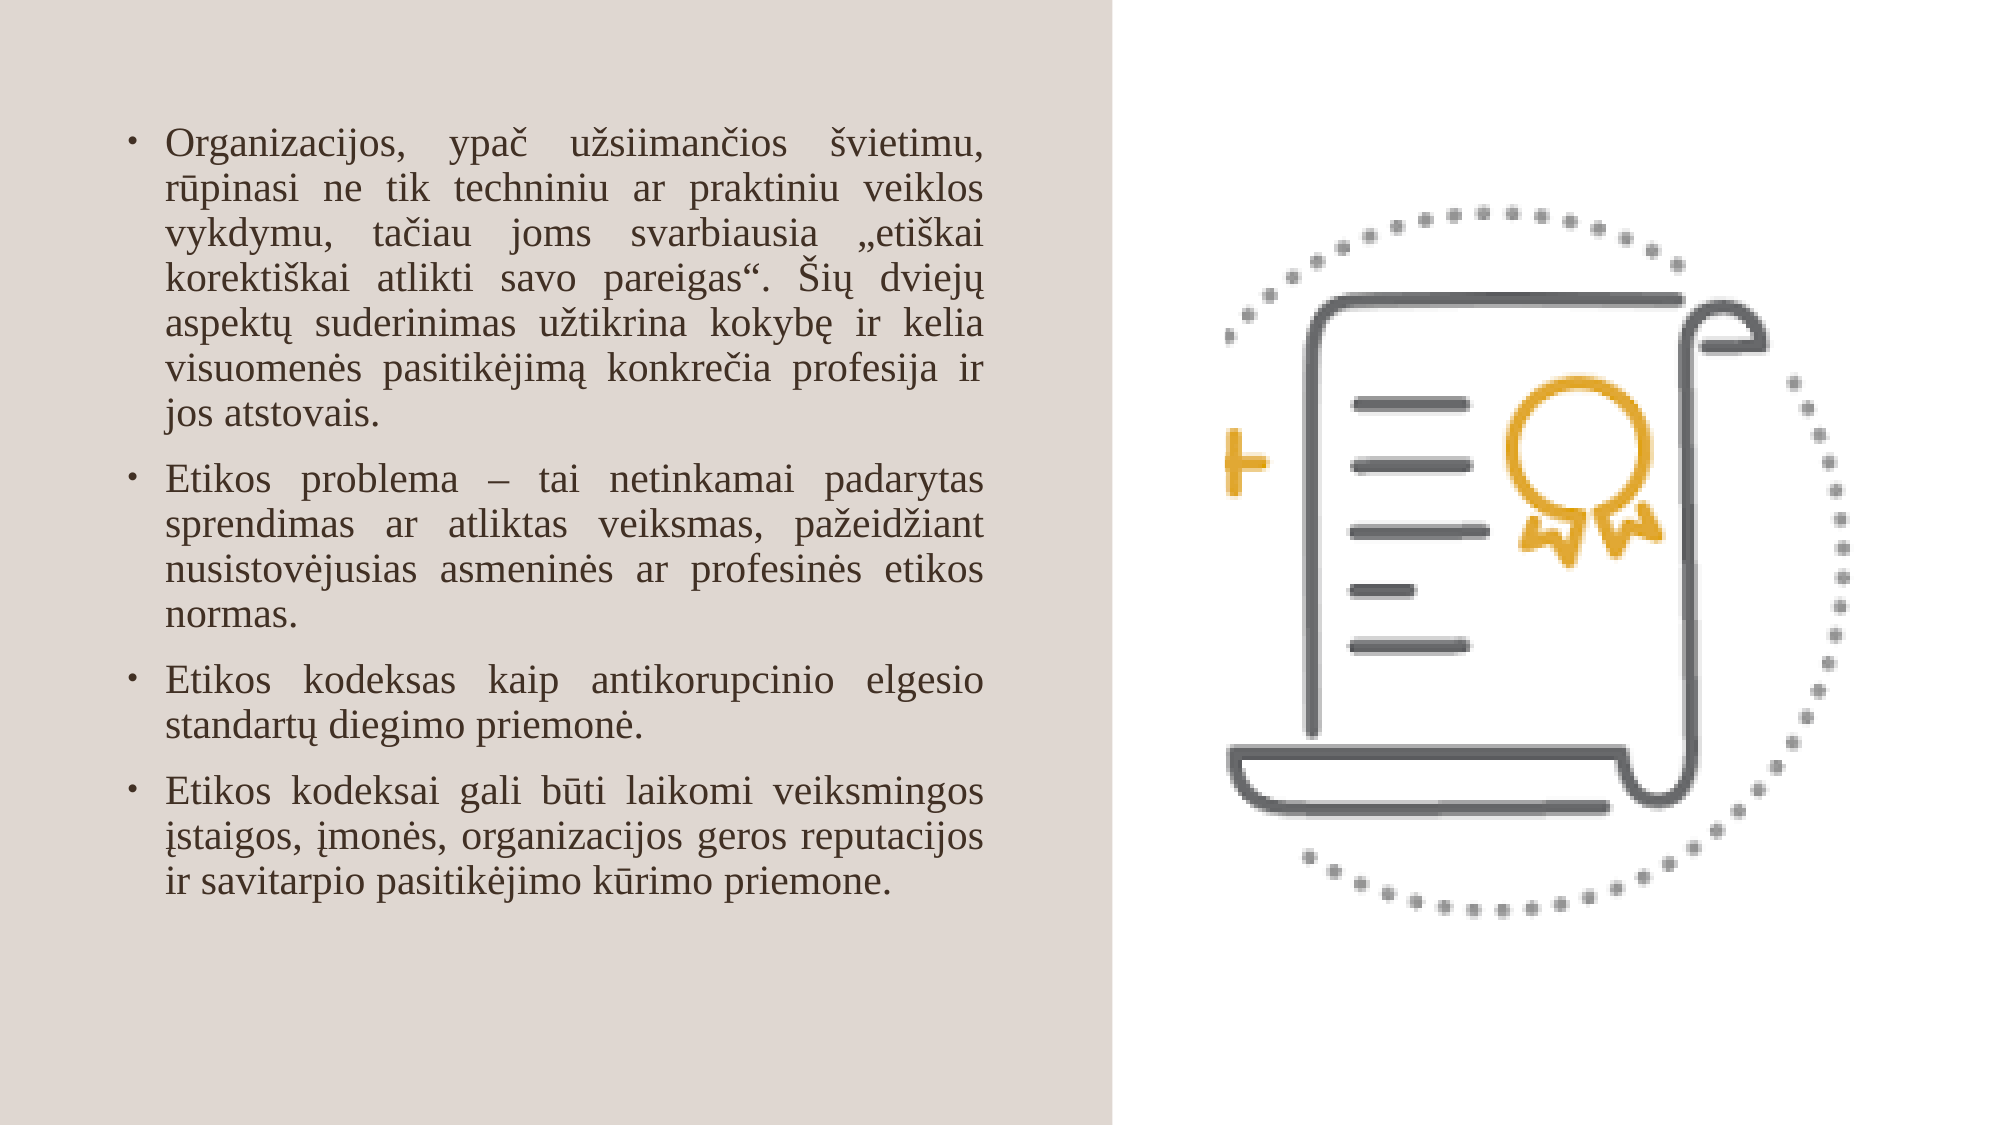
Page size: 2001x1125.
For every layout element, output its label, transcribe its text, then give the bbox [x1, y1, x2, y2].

text_box [1113, 0, 2000, 1125]
list Organizacijos, ypač užsiimančios švietimu, rūpinasi ne tik techniniu ar praktiniu veiklos vykdymu, tačiau joms svarbiausia „etiškai korektiškai atlikti savo pareigas“. Šių dviejų aspektų suderinimas užtikrina kokybę ir kelia visuomenės pasitikėjimą konkrečia profesija ir jos atstovais. Etikos problema – tai netinkamai padarytas sprendimas ar atliktas veiksmas, pažeidžiant nusistovėjusias asmeninės ar profesinės etikos normas. Etikos kodeksas kaip antikorupcinio elgesio standartų diegimo priemonė. Etikos kodeksai gali būti laikomi veiksmingos įstaigos, įmonės, organizacijos geros reputacijos ir savitarpio pasitikėjimo kūrimo priemone. [112, 112, 1000, 1077]
text_box [0, 0, 1113, 1125]
picture [1224, 112, 1888, 1013]
